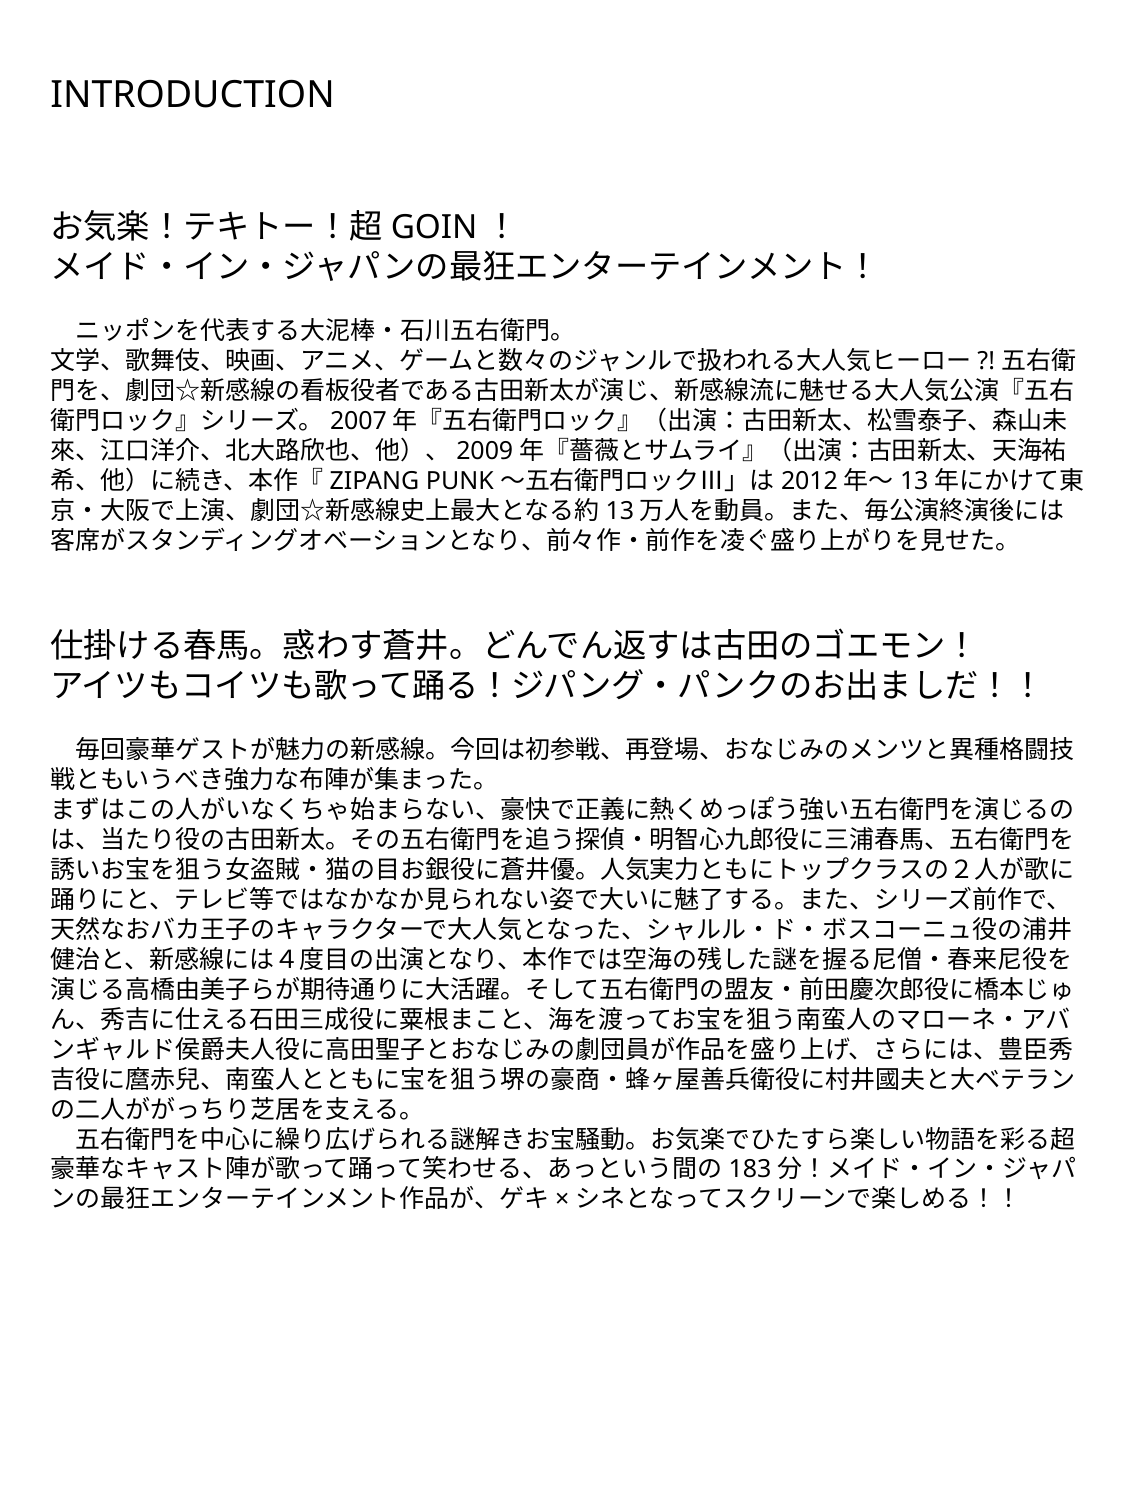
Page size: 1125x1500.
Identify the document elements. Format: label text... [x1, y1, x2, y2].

text_box INTRODUCTION お気楽！テキトー！超GOIN！ メイド・イン・ジャパンの最狂エンターテインメント！ ニッポンを代表する大泥棒・石川五右衛門。 文学、歌舞伎、映画、アニメ、ゲームと数々のジャンルで扱われる大人気ヒーロー?!五右衛門を、劇団☆新感線の看板役者である古田新太が演じ、新感線流に魅せる大人気公演『五右衛門ロック』シリーズ。2007年『五右衛門ロック』（出演：古田新太、松雪泰子、森山未來、江口洋介、北大路欣也、他）、2009年『薔薇とサムライ』（出演：古田新太、天海祐希、他）に続き、本作『ZIPANG PUNK～五右衛門ロックⅢ」は2012年～13年にかけて東京・大阪で上演、劇団☆新感線史上最大となる約13万人を動員。また、毎公演終演後には客席がスタンディングオベーションとなり、前々作・前作を凌ぐ盛り上がりを見せた。 仕掛ける春馬。惑わす蒼井。どんでん返すは古田のゴエモン！ アイツもコイツも歌って踊る！ジパング・パンクのお出ましだ！！ 毎回豪華ゲストが魅力の新感線。今回は初参戦、再登場、おなじみのメンツと異種格闘技戦ともいうべき強力な布陣が集まった。 まずはこの人がいなくちゃ始まらない、豪快で正義に熱くめっぽう強い五右衛門を演じるのは、当たり役の古田新太。その五右衛門を追う探偵・明智心九郎役に三浦春馬、五右衛門を誘いお宝を狙う女盗賊・猫の目お銀役に蒼井優。人気実力ともにトップクラスの２人が歌に踊りにと、テレビ等ではなかなか見られない姿で大いに魅了する。また、シリーズ前作で、天然なおバカ王子のキャラクターで大人気となった、シャルル・ド・ボスコーニュ役の浦井健治と、新感線には４度目の出演となり、本作では空海の残した謎を握る尼僧・春来尼役を演じる高橋由美子らが期待通りに大活躍。そして五右衛門の盟友・前田慶次郎役に橋本じゅん、秀吉に仕える石田三成役に粟根まこと、海を渡ってお宝を狙う南蛮人のマローネ・アバンギャルド侯爵夫人役に高田聖子とおなじみの劇団員が作品を盛り上げ、さらには、豊臣秀吉役に麿赤兒、南蛮人とともに宝を狙う堺の豪商・蜂ヶ屋善兵衛役に村井國夫と大ベテランの二人ががっちり芝居を支える。 五右衛門を中心に繰り広げられる謎解きお宝騒動。お気楽でひたすら楽しい物語を彩る超豪華なキャスト陣が歌って踊って笑わせる、あっという間の183分！メイド・イン・ジャパンの最狂エンターテインメント作品が、ゲキ×シネとなってスクリーンで楽しめる！！ [35, 62, 1103, 1281]
